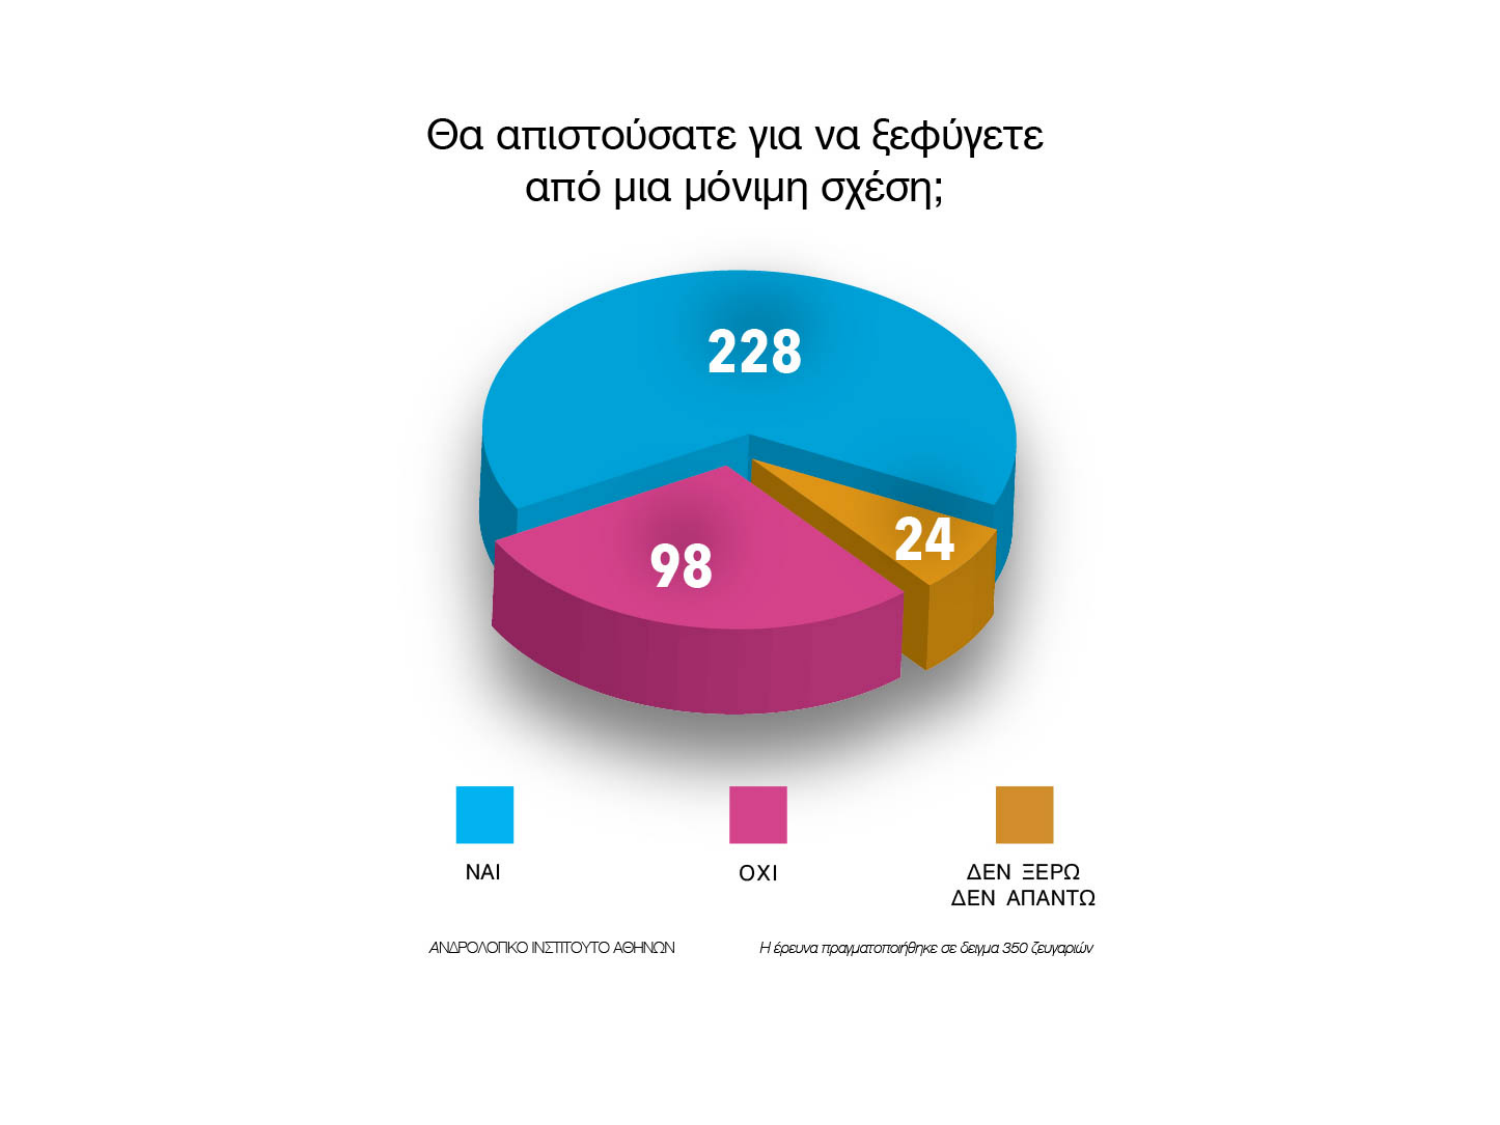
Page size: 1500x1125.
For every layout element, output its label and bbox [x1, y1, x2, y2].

picture [306, 54, 1164, 1037]
